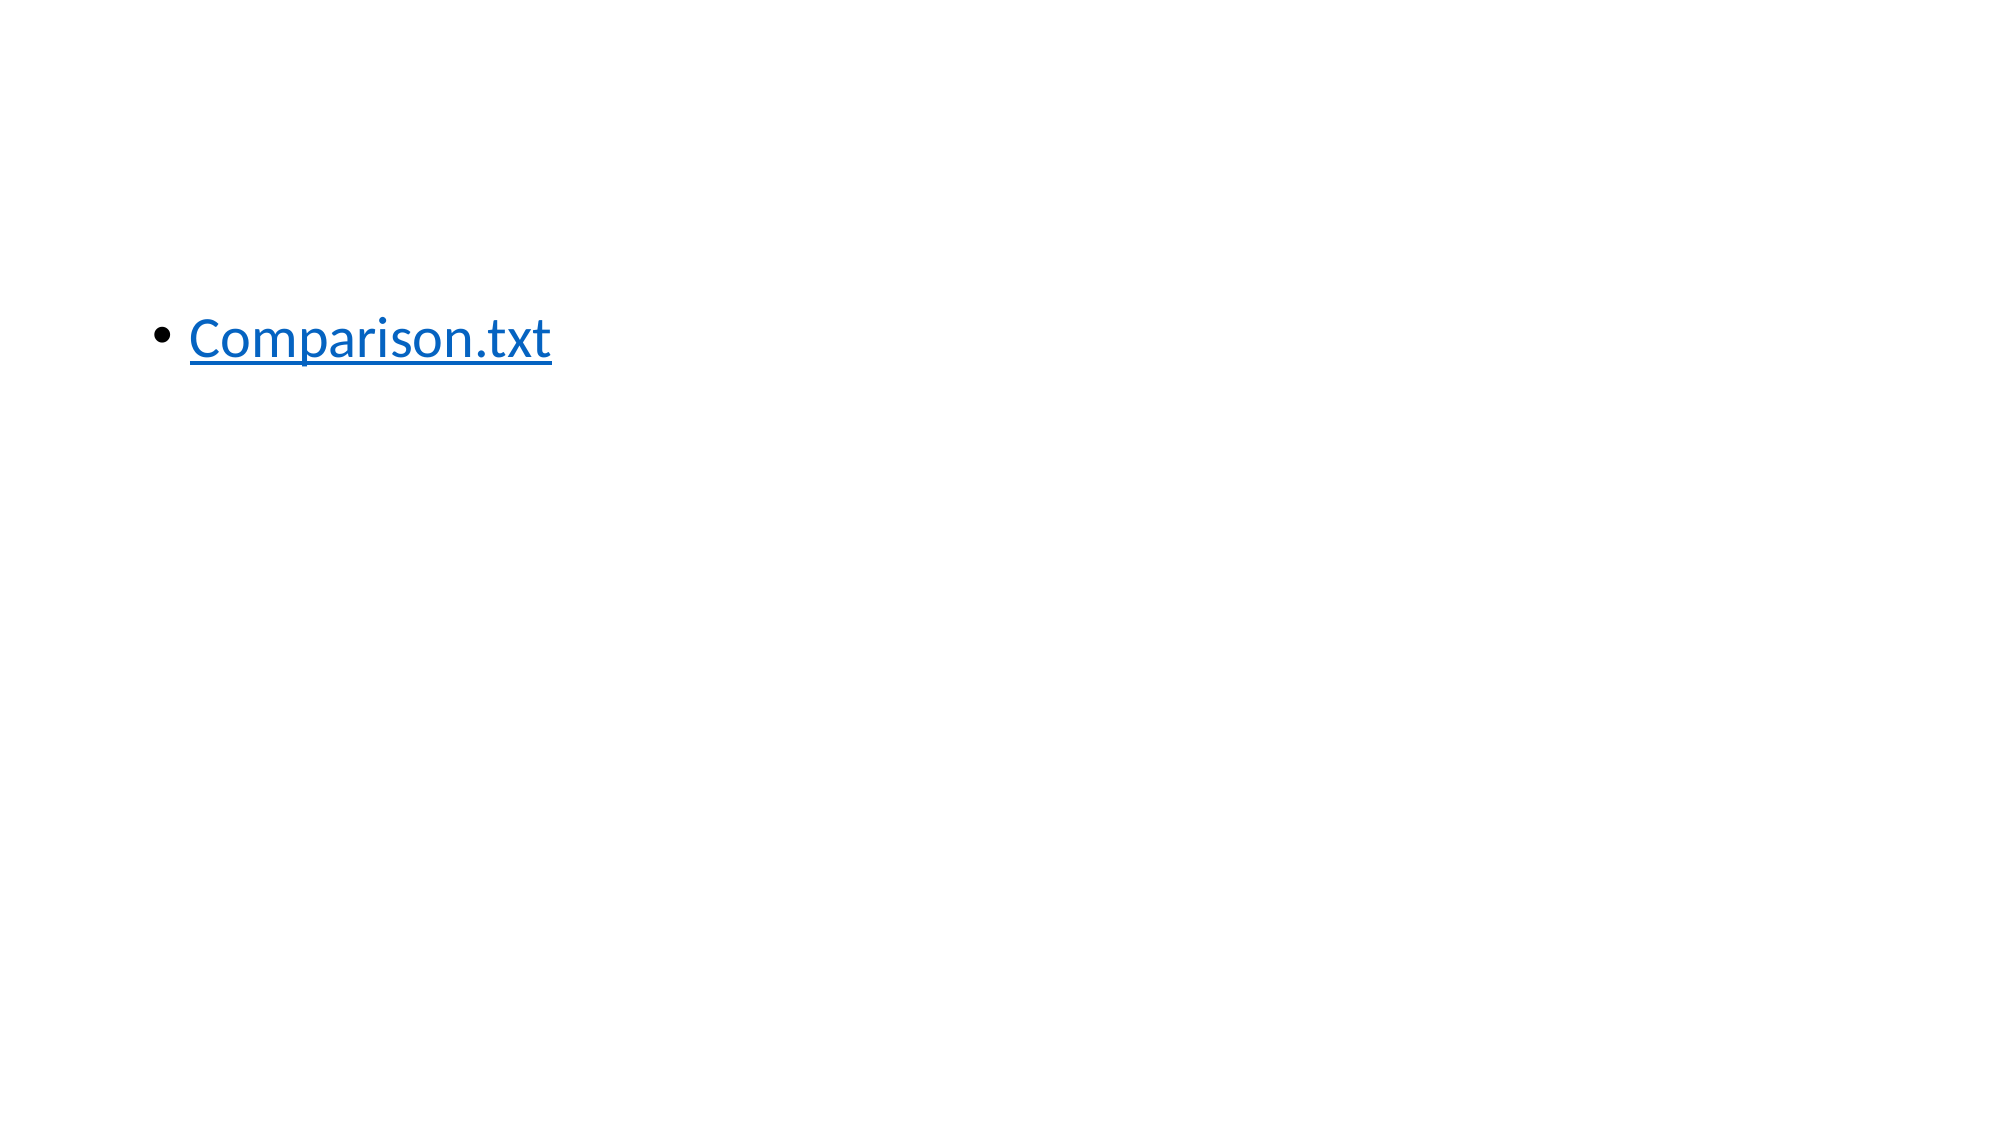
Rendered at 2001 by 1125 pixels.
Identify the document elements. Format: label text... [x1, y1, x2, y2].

list Comparison.txt [137, 299, 1863, 1014]
